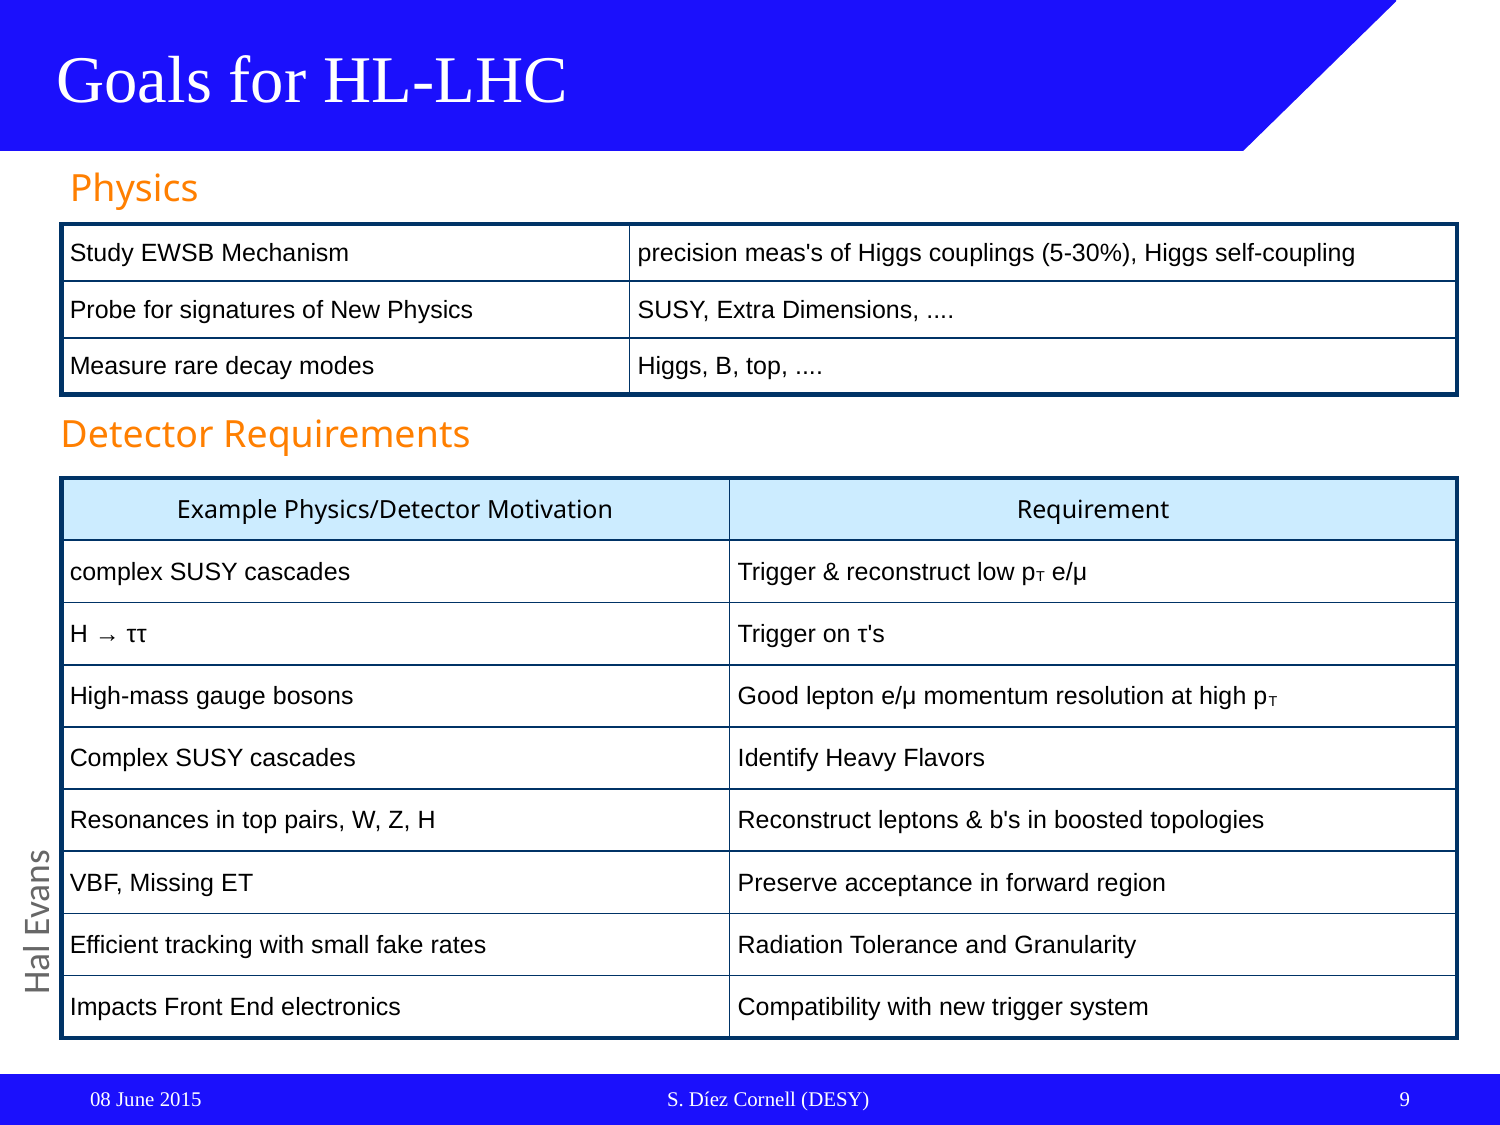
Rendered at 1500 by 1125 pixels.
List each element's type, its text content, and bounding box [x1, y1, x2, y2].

table_cell Impacts Front End electronics [64, 976, 729, 1036]
table_cell Compatibility with new trigger system [730, 976, 1455, 1036]
table_header Example Physics/Detector Motivation [64, 480, 729, 539]
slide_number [75, 1082, 293, 1119]
table_cell Higgs, B, top, .... [630, 339, 1455, 392]
table_cell SUSY, Extra Dimensions, .... [630, 282, 1455, 337]
table_cell Probe for signatures of New Physics [64, 282, 629, 337]
table_header precision meas's of Higgs couplings (5-30%), Higgs self-coupling [630, 226, 1455, 280]
title Goals for HL-LHC [41, 0, 1392, 153]
table_cell High-mass gauge bosons [64, 666, 729, 726]
table_cell complex SUSY cascades [64, 541, 729, 602]
table_cell Complex SUSY cascades [64, 728, 729, 788]
table_cell Efficient tracking with small fake rates [64, 914, 729, 975]
table_header Study EWSB Mechanism [64, 226, 629, 280]
table_cell VBF, Missing ET [64, 852, 729, 913]
table_cell Radiation Tolerance and Granularity [730, 914, 1455, 975]
table_cell Resonances in top pairs, W, Z, H [64, 790, 729, 850]
table_cell H → ττ [64, 603, 729, 664]
table_cell Reconstruct leptons & b's in boosted topologies [730, 790, 1455, 850]
text_box Detector Requirements [53, 409, 478, 455]
table_cell Trigger & reconstruct low pT e/μ [730, 541, 1455, 602]
footer S. Díez Cornell (DESY) [501, 1082, 1035, 1119]
table_cell Good lepton e/μ momentum resolution at high pT [730, 666, 1455, 726]
table_cell Preserve acceptance in forward region [730, 852, 1455, 913]
text_box Hal Evans [11, 843, 57, 1002]
table_cell Identify Heavy Flavors [730, 728, 1455, 788]
slide_number 9 [1347, 1081, 1425, 1118]
table_cell Trigger on τ's [730, 603, 1455, 664]
table_header Requirement [730, 480, 1455, 539]
text_box Physics [63, 163, 206, 210]
table_cell Measure rare decay modes [64, 339, 629, 392]
